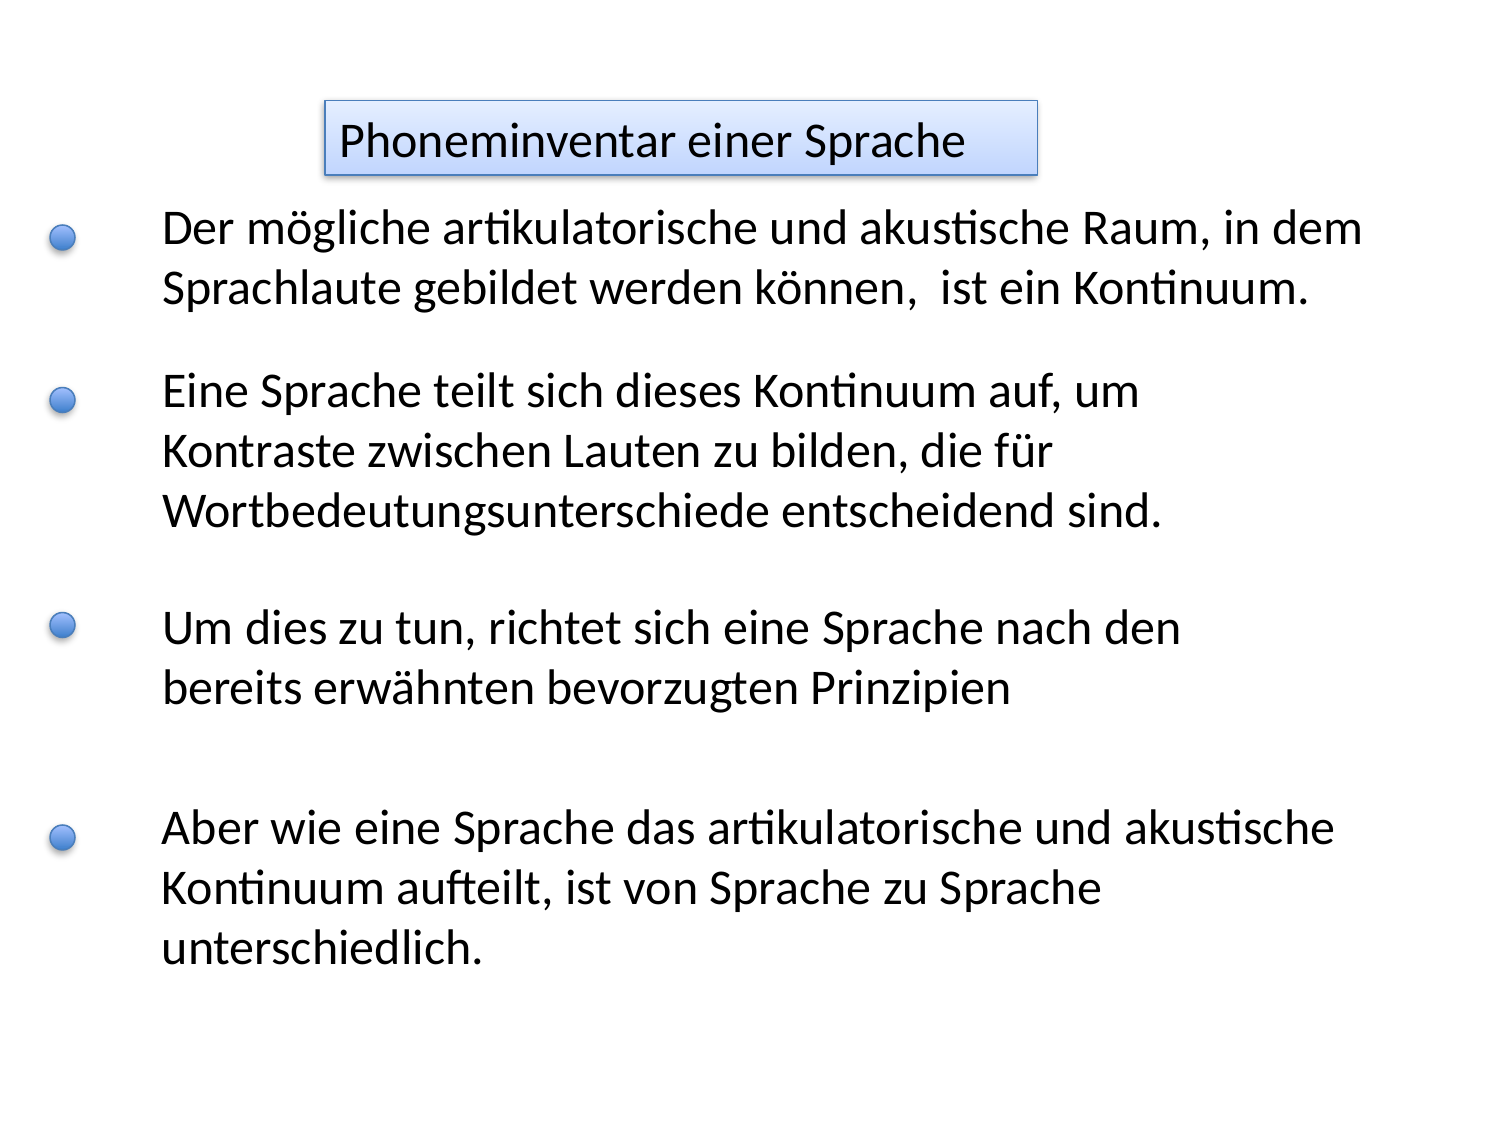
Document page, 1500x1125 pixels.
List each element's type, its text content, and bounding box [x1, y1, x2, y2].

text_box Phoneminventar einer Sprache [324, 100, 1038, 176]
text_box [49, 787, 1401, 985]
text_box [49, 349, 1338, 548]
text_box Der mögliche artikulatorische und akustische Raum, in dem Sprachlaute gebildet werden können, ist ein Kontinuum. [147, 187, 1473, 323]
text_box [49, 224, 76, 251]
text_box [49, 587, 1235, 724]
